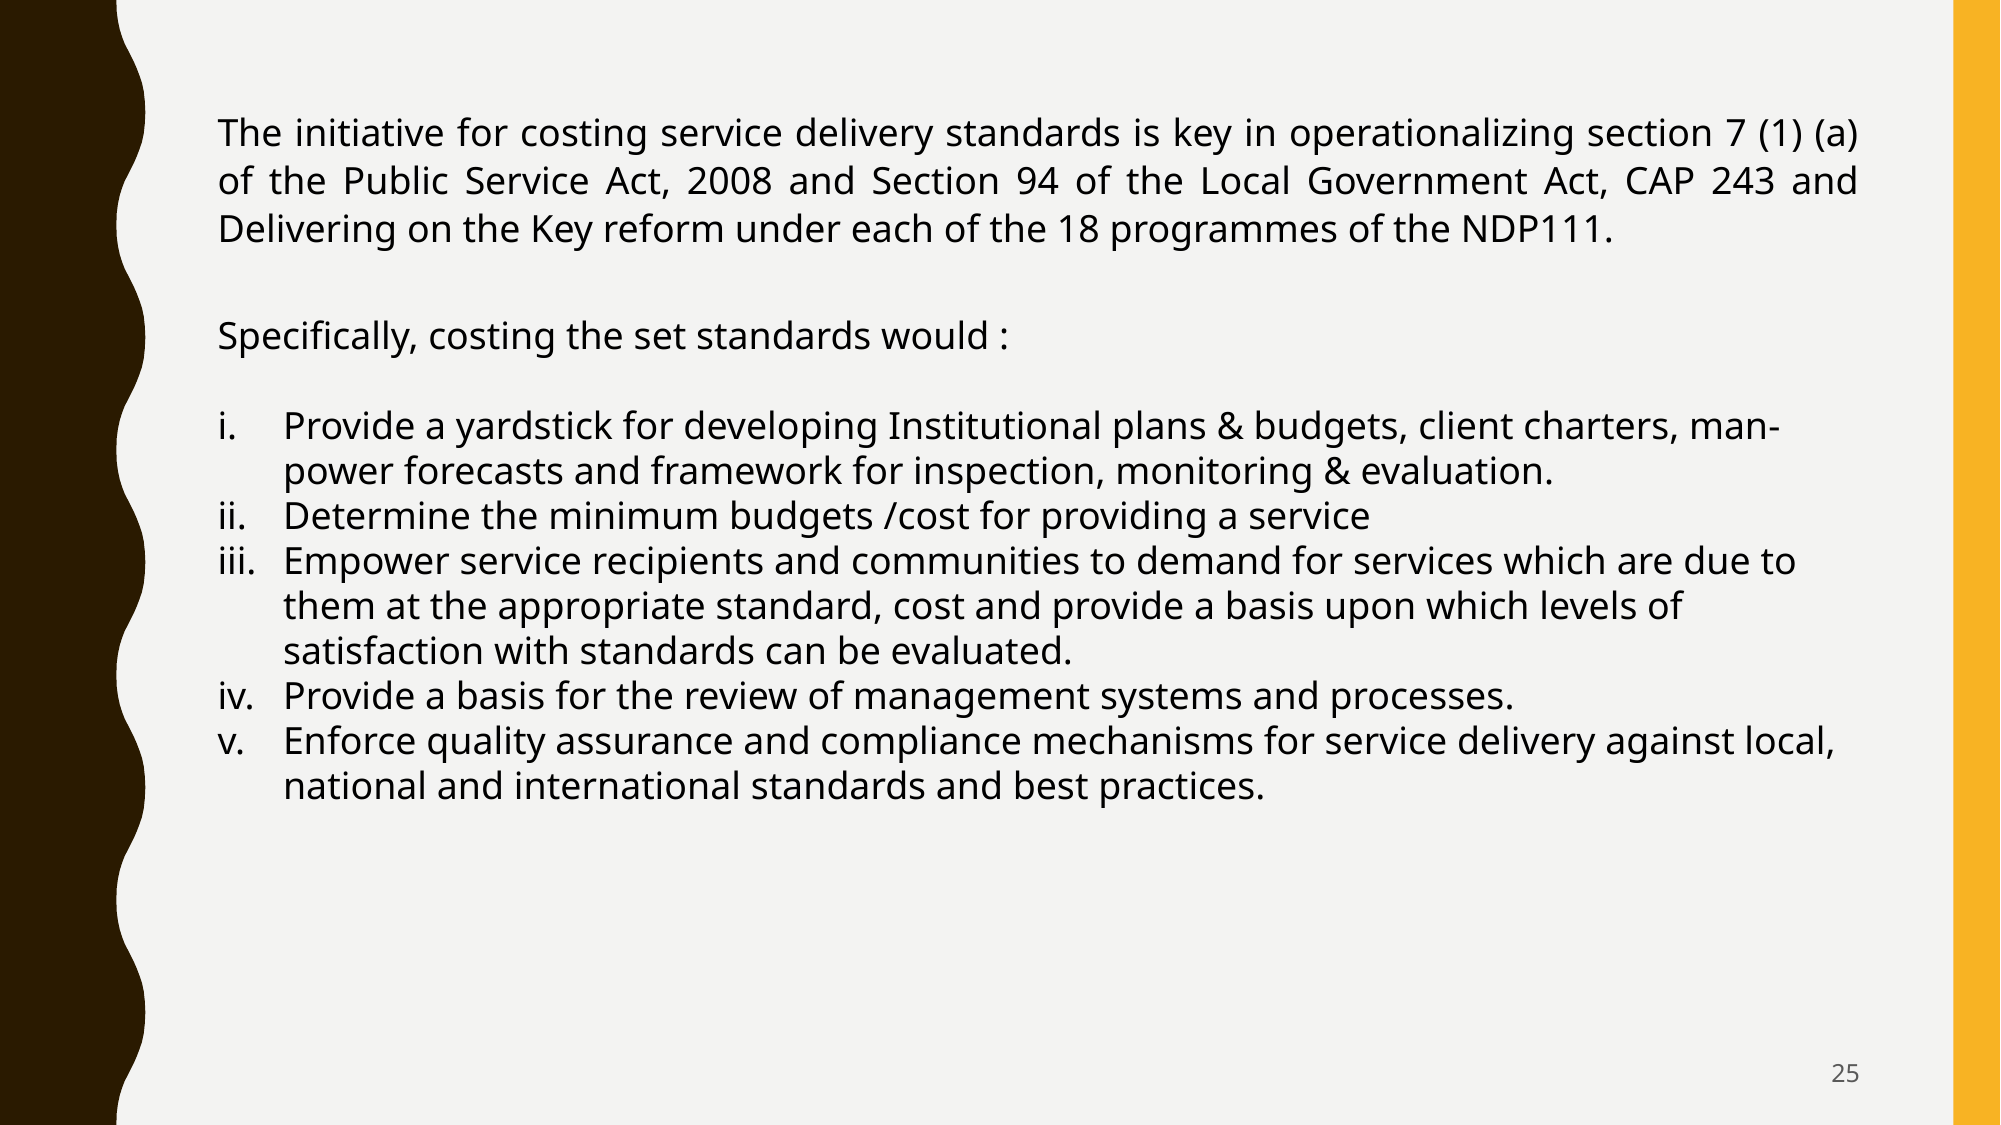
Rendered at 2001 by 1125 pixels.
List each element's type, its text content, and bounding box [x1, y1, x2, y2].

slide_number 25 [1412, 1045, 1875, 1103]
text_box The initiative for costing service delivery standards is key in operationalizing section 7 (1) (a) of the Public Service Act, 2008 and Section 94 of the Local Government Act, CAP 243 and Delivering on the Key reform under each of the 18 programmes of the NDP111. Specifically, costing the set standards would : Provide a yardstick for developing Institutional plans & budgets, client charters, man-power forecasts and framework for inspection, monitoring & evaluation. Determine the minimum budgets /cost for providing a service Empower service recipients and communities to demand for services which are due to them at the appropriate standard, cost and provide a basis upon which levels of satisfaction with standards can be evaluated. Provide a basis for the review of management systems and processes. Enforce quality assurance and compliance mechanisms for service delivery against local, national and international standards and best practices. [202, 98, 1875, 815]
